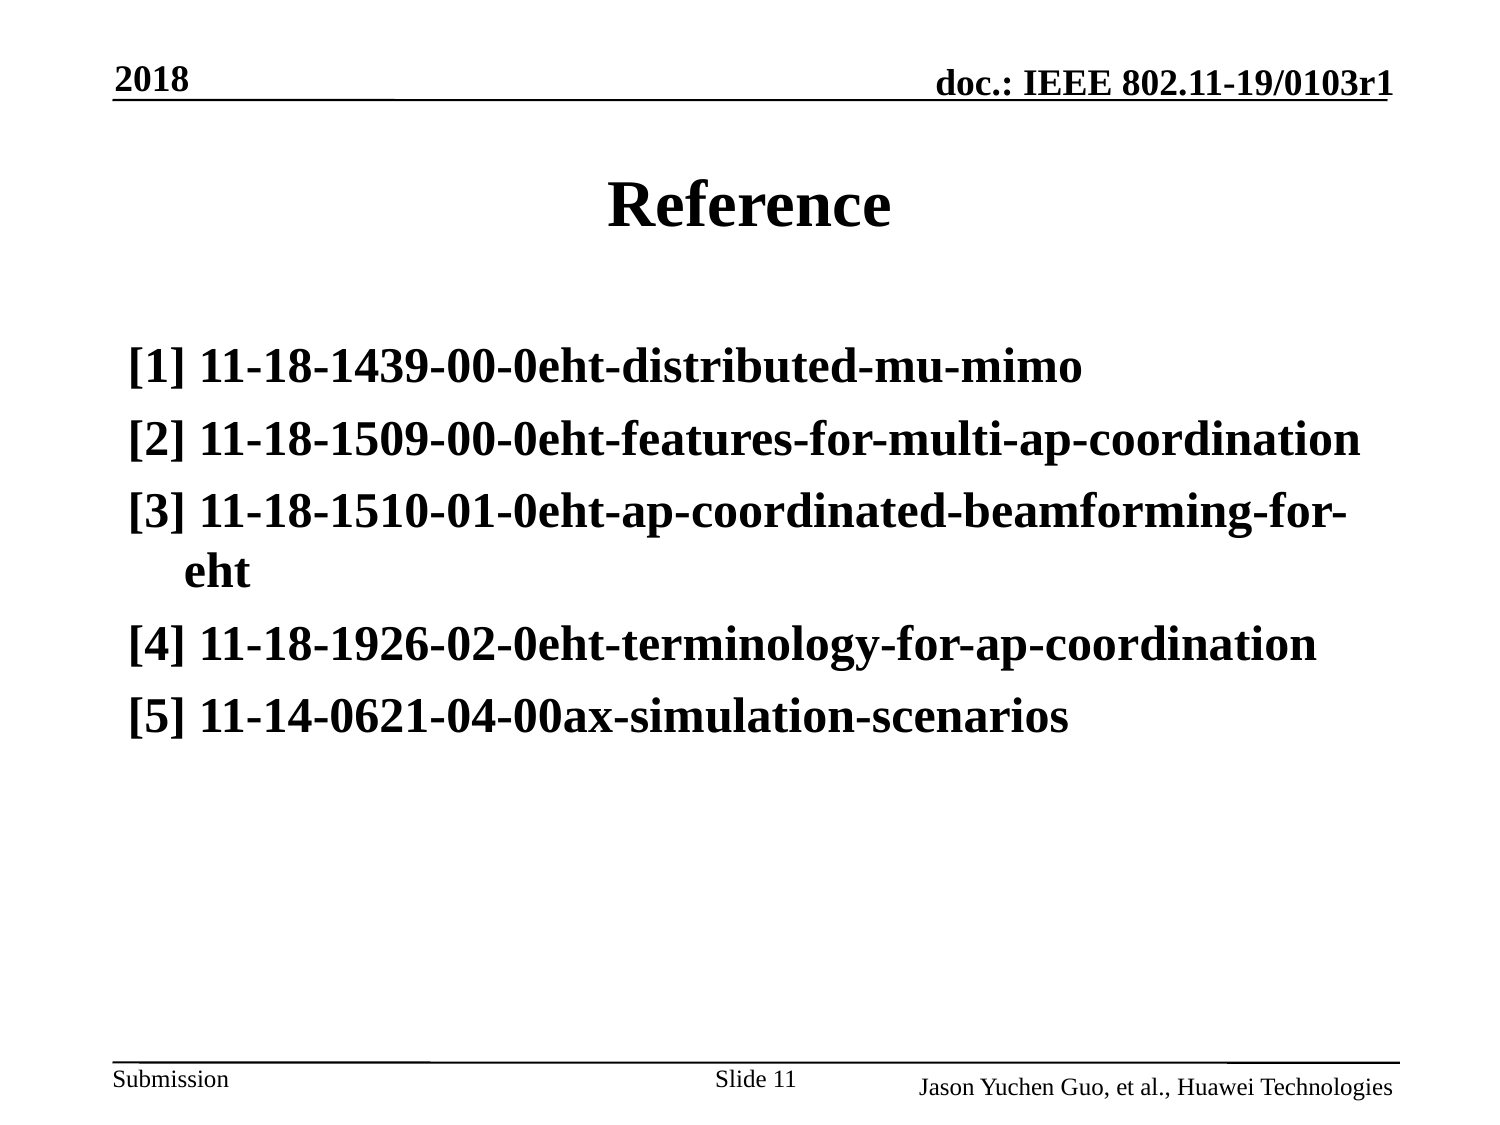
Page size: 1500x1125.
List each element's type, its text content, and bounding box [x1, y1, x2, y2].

slide_number 2018 [114, 54, 423, 100]
list [1] 11-18-1439-00-0eht-distributed-mu-mimo [2] 11-18-1509-00-0eht-features-for-multi-ap-coordination [3] 11-18-1510-01-0eht-ap-coordinated-beamforming-for-eht [4] 11-18-1926-02-0eht-terminology-for-ap-coordination [5] 11-14-0621-04-00ax-simulation-scenarios [112, 324, 1388, 1000]
slide_number Slide 11 [712, 1061, 800, 1123]
title Reference [112, 112, 1388, 288]
